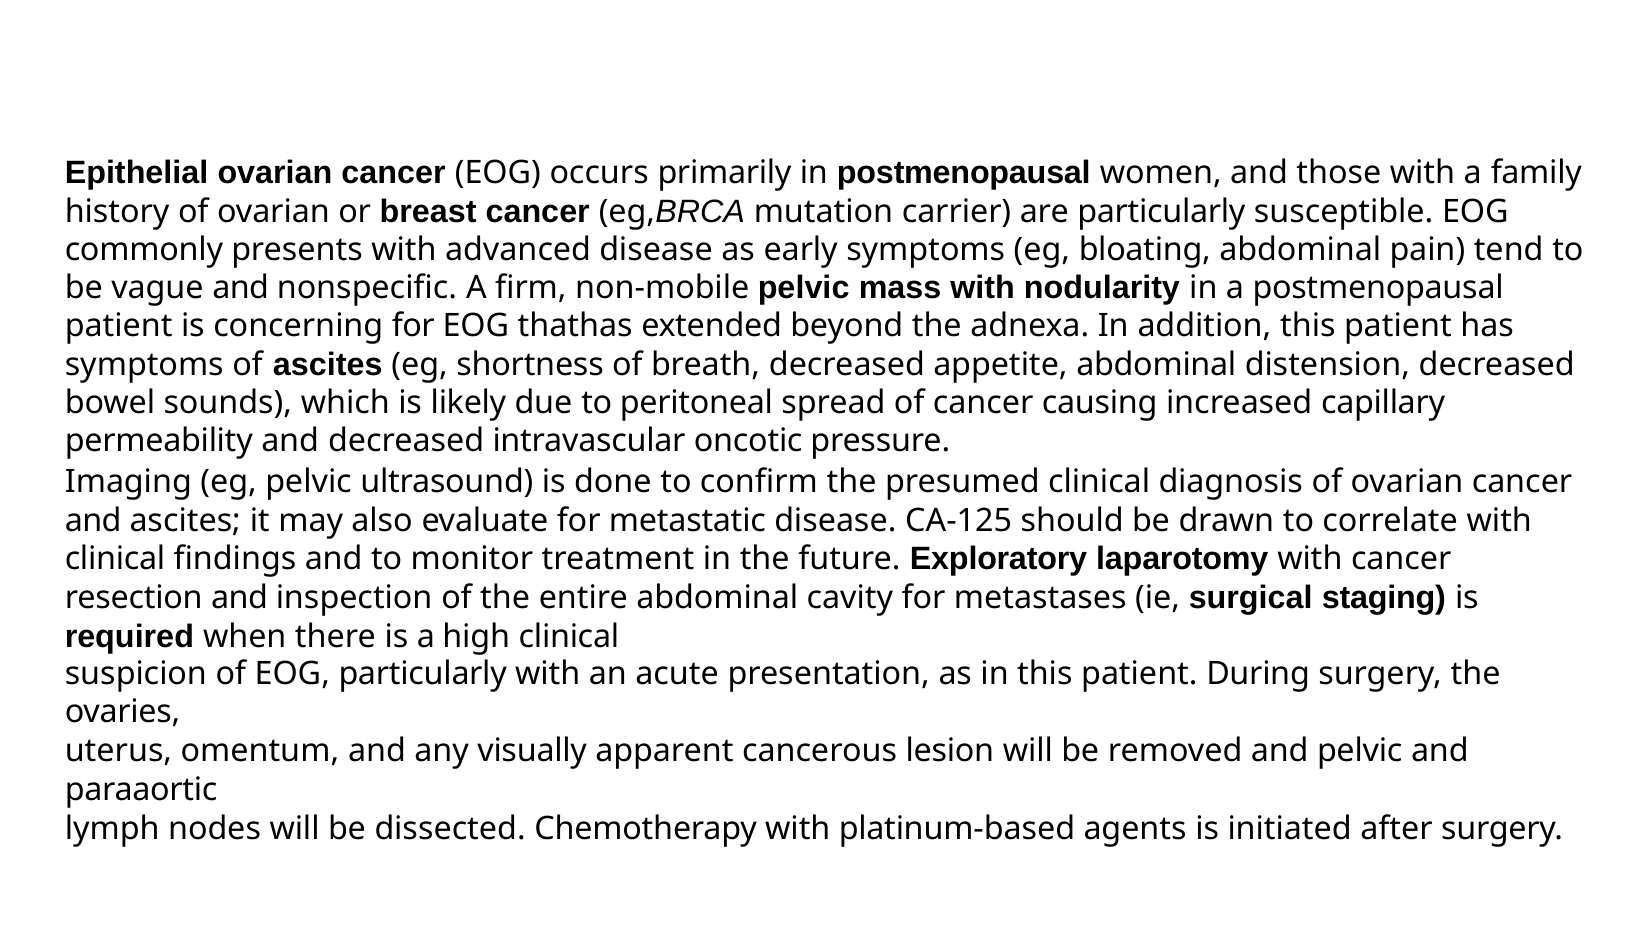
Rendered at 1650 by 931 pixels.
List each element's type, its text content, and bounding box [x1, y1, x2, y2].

text_box Epithelial ovarian cancer (EOG) occurs primarily in postmenopausal women, and those with a family history of ovarian or breast cancer (eg,BRCA mutation carrier) are particularly susceptible. EOG commonly presents with advanced disease as early symptoms (eg, bloating, abdominal pain) tend to be vague and nonspecific. A firm, non-mobile pelvic mass with nodularity in a postmenopausal patient is concerning for EOG thathas extended beyond the adnexa. In addition, this patient has symptoms of ascites (eg, shortness of breath, decreased appetite, abdominal distension, decreased bowel sounds), which is likely due to peritoneal spread of cancer causing increased capillary permeability and decreased intravascular oncotic pressure. Imaging (eg, pelvic ultrasound) is done to confirm the presumed clinical diagnosis of ovarian cancer and ascites; it may also evaluate for metastatic disease. CA-125 should be drawn to correlate with clinical findings and to monitor treatment in the future. Exploratory laparotomy with cancer resection and inspection of the entire abdominal cavity for metastases (ie, surgical staging) is required when there is a high clinical suspicion of EOG, particularly with an acute presentation, as in this patient. During surgery, the ovaries, uterus, omentum, and any visually apparent cancerous lesion will be removed and pelvic and paraaortic lymph nodes will be dissected. Chemotherapy with platinum-based agents is initiated after surgery. [62, 150, 1602, 846]
